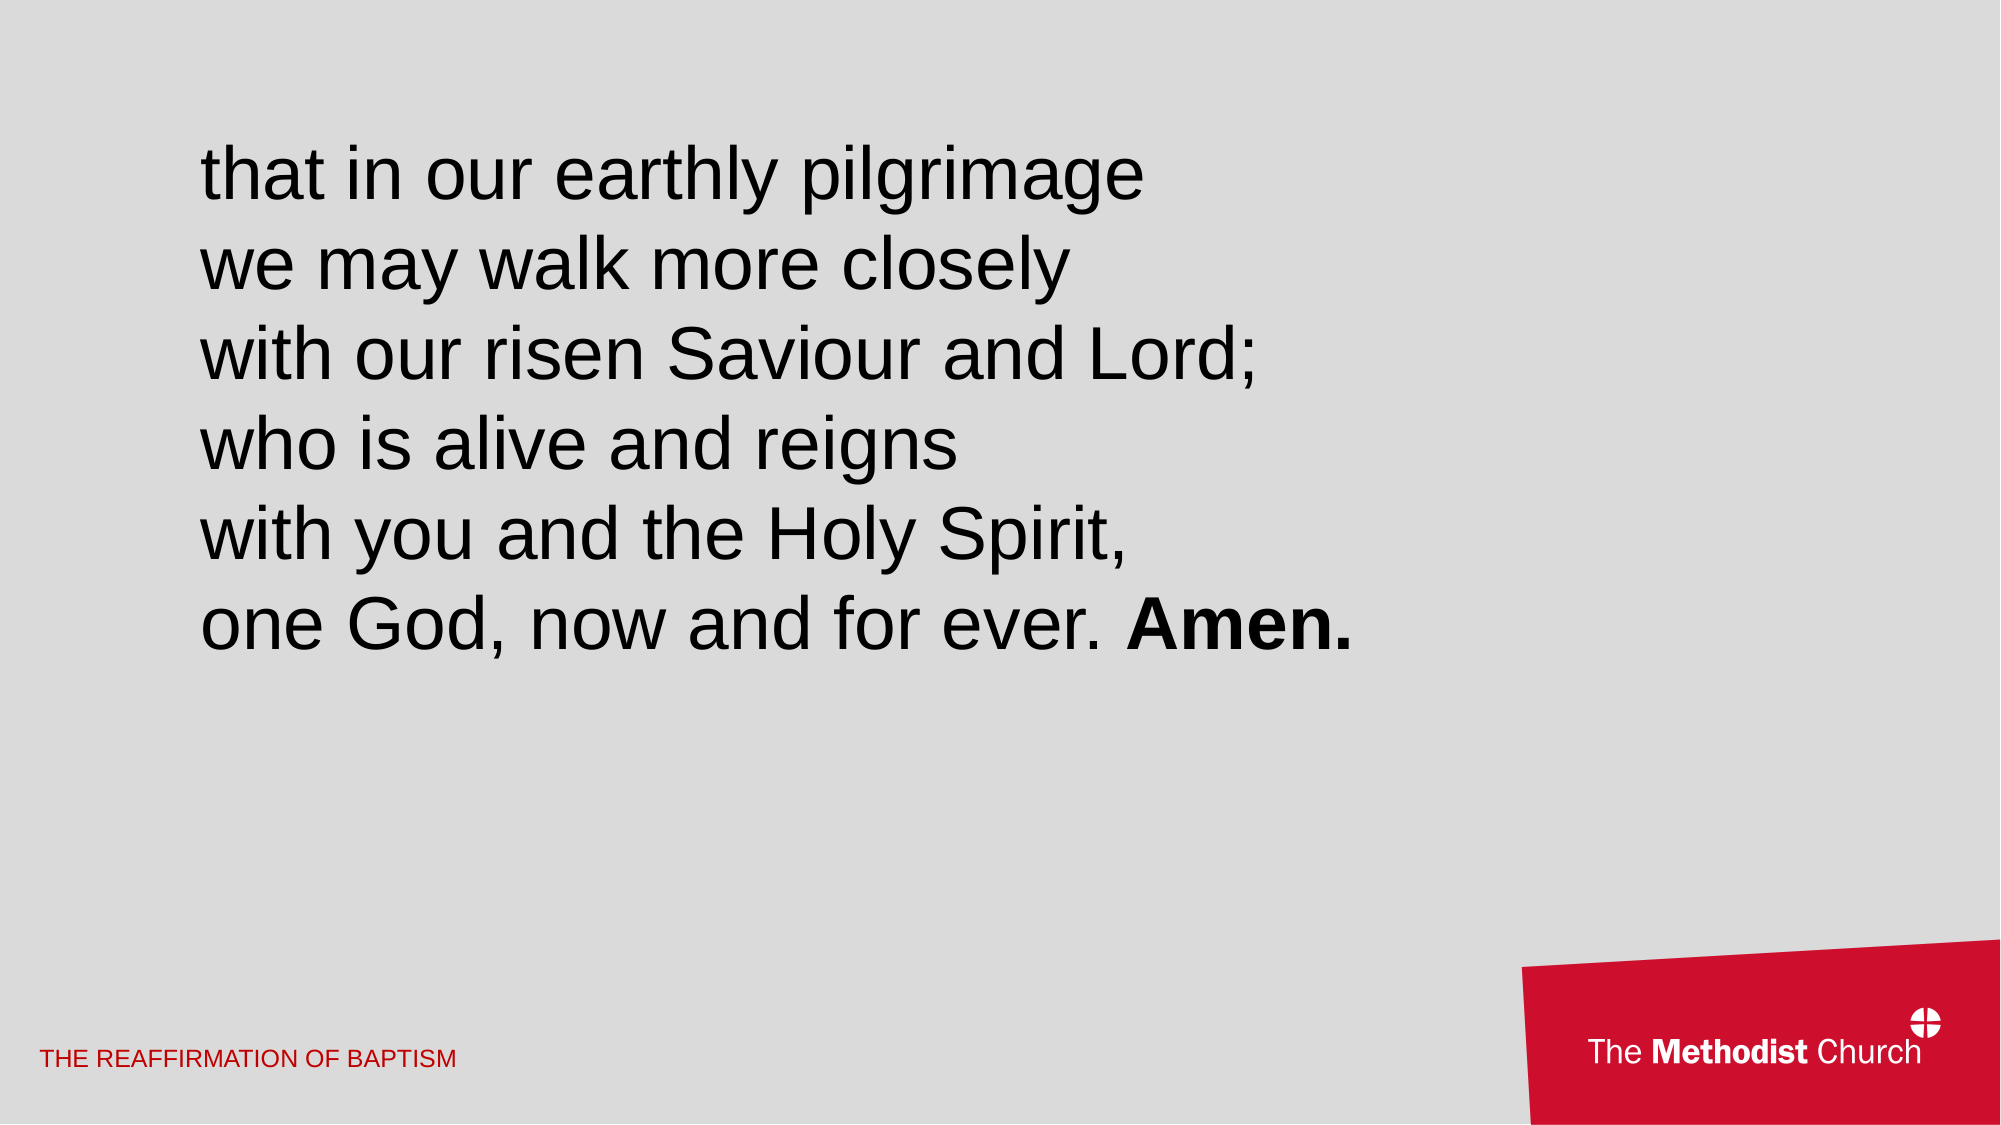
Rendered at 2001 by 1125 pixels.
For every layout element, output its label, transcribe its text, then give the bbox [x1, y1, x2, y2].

text_box that in our earthly pilgrimage we may walk more closely with our risen Saviour and Lord; who is alive and reigns with you and the Holy Spirit, one God, now and for ever. Amen. [185, 117, 1847, 672]
picture [0, 0, 2001, 1125]
